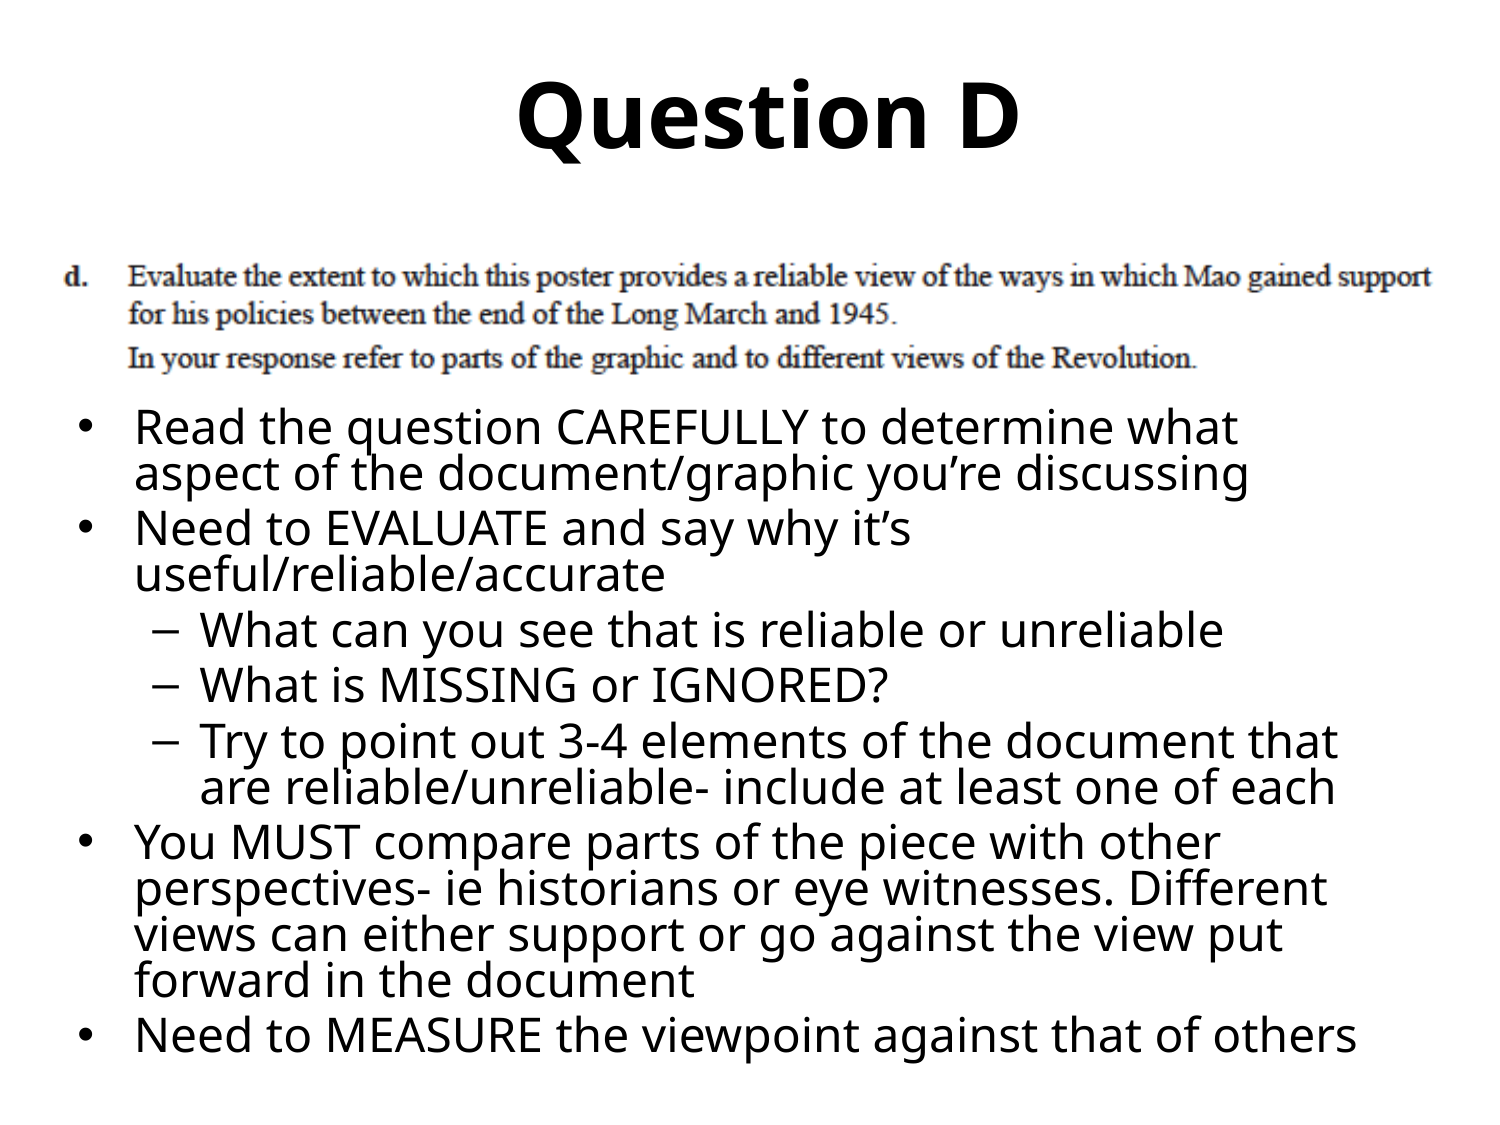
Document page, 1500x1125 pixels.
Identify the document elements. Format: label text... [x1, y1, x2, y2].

title Question D [100, 37, 1438, 200]
picture [37, 249, 1451, 401]
list Read the question CAREFULLY to determine what aspect of the document/graphic you’re discussing Need to EVALUATE and say why it’s useful/reliable/accurate What can you see that is reliable or unreliable What is MISSING or IGNORED? Try to point out 3-4 elements of the document that are reliable/unreliable- include at least one of each You MUST compare parts of the piece with other perspectives- ie historians or eye witnesses. Different views can either support or go against the view put forward in the document Need to MEASURE the viewpoint against that of others [62, 409, 1413, 1125]
